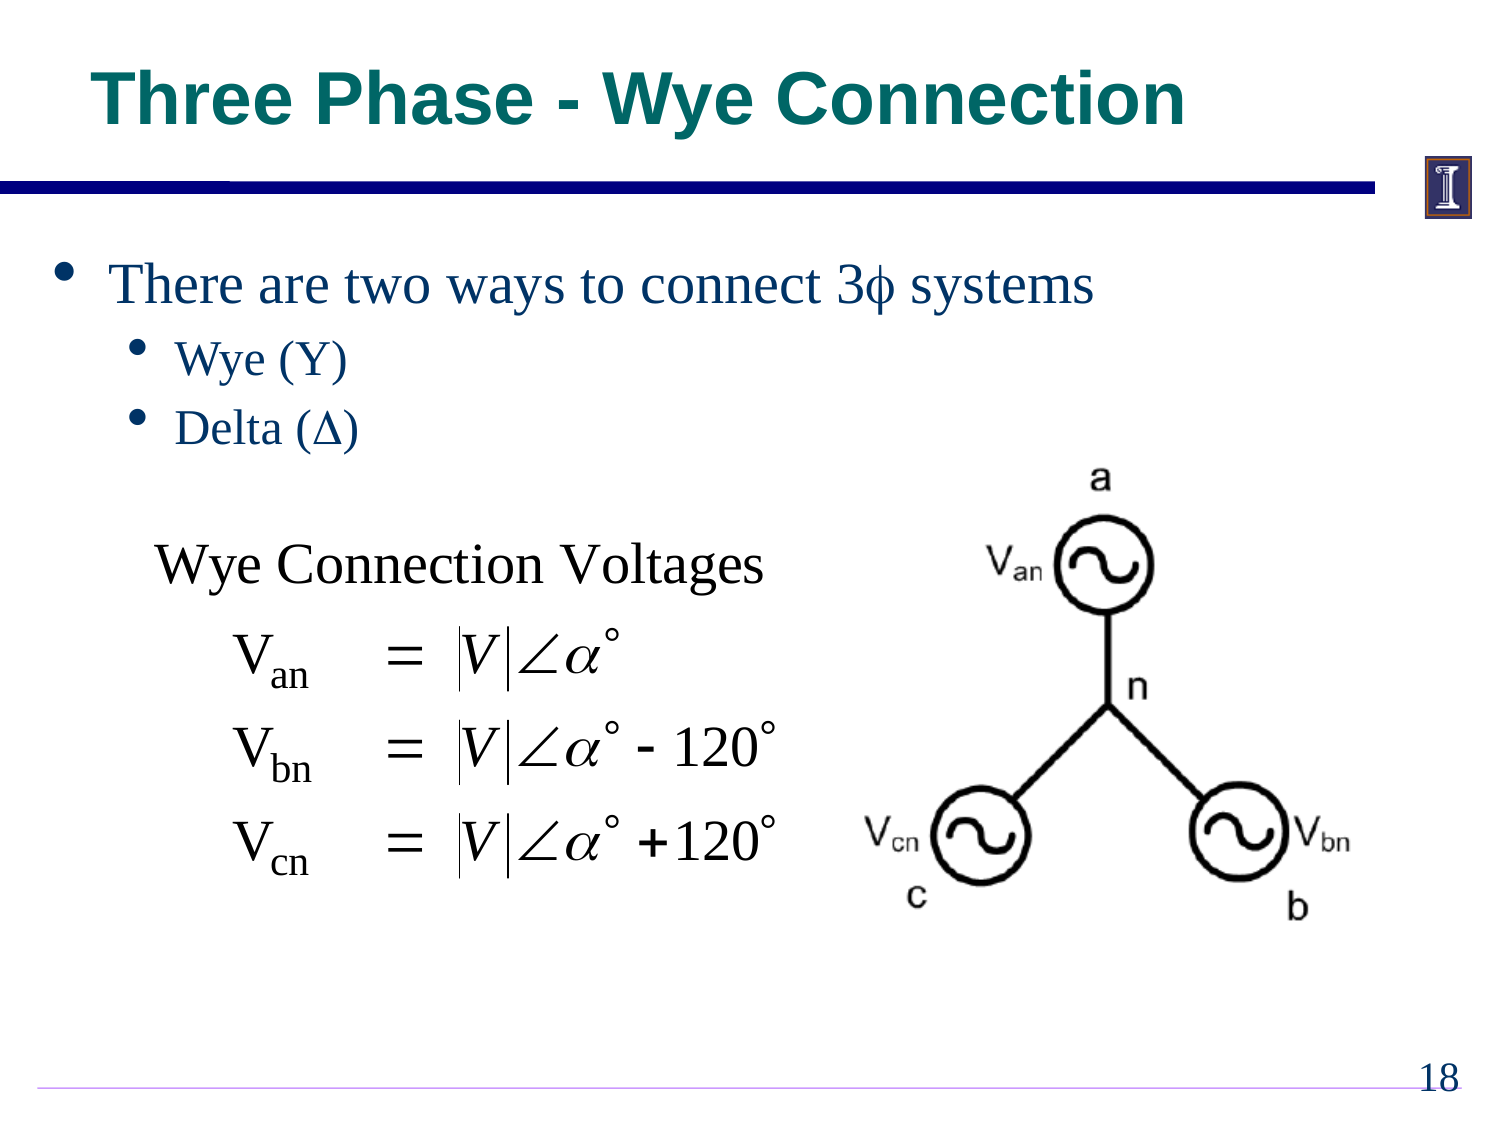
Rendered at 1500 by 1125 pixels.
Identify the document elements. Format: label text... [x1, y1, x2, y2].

picture [1424, 156, 1472, 219]
slide_number 17 [1162, 1037, 1476, 1113]
title Three Phase - Wye Connection [74, 12, 1388, 188]
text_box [149, 537, 786, 884]
picture [849, 462, 1360, 941]
list There are two ways to connect 3 systems Wye (Y) Delta () [37, 237, 1326, 476]
